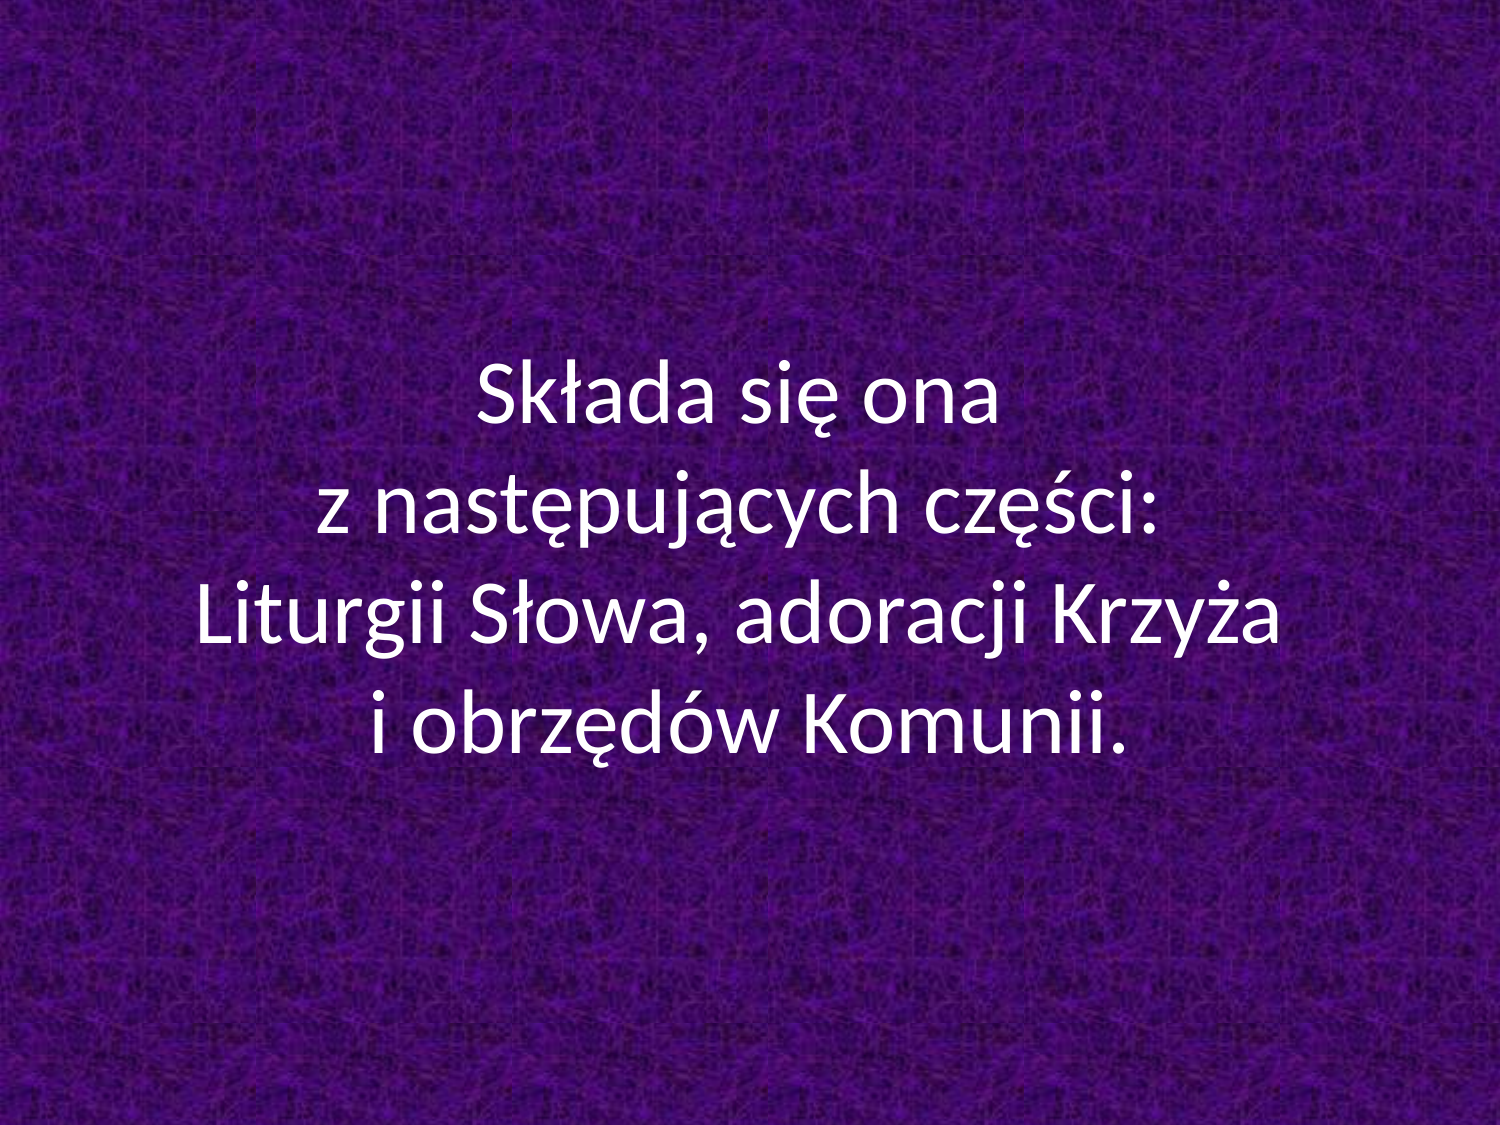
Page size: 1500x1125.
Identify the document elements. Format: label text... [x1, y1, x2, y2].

title Składa się ona z następujących części: Liturgii Słowa, adoracji Krzyża i obrzędów Komunii. [75, 45, 1425, 1059]
picture [0, 0, 1500, 1125]
